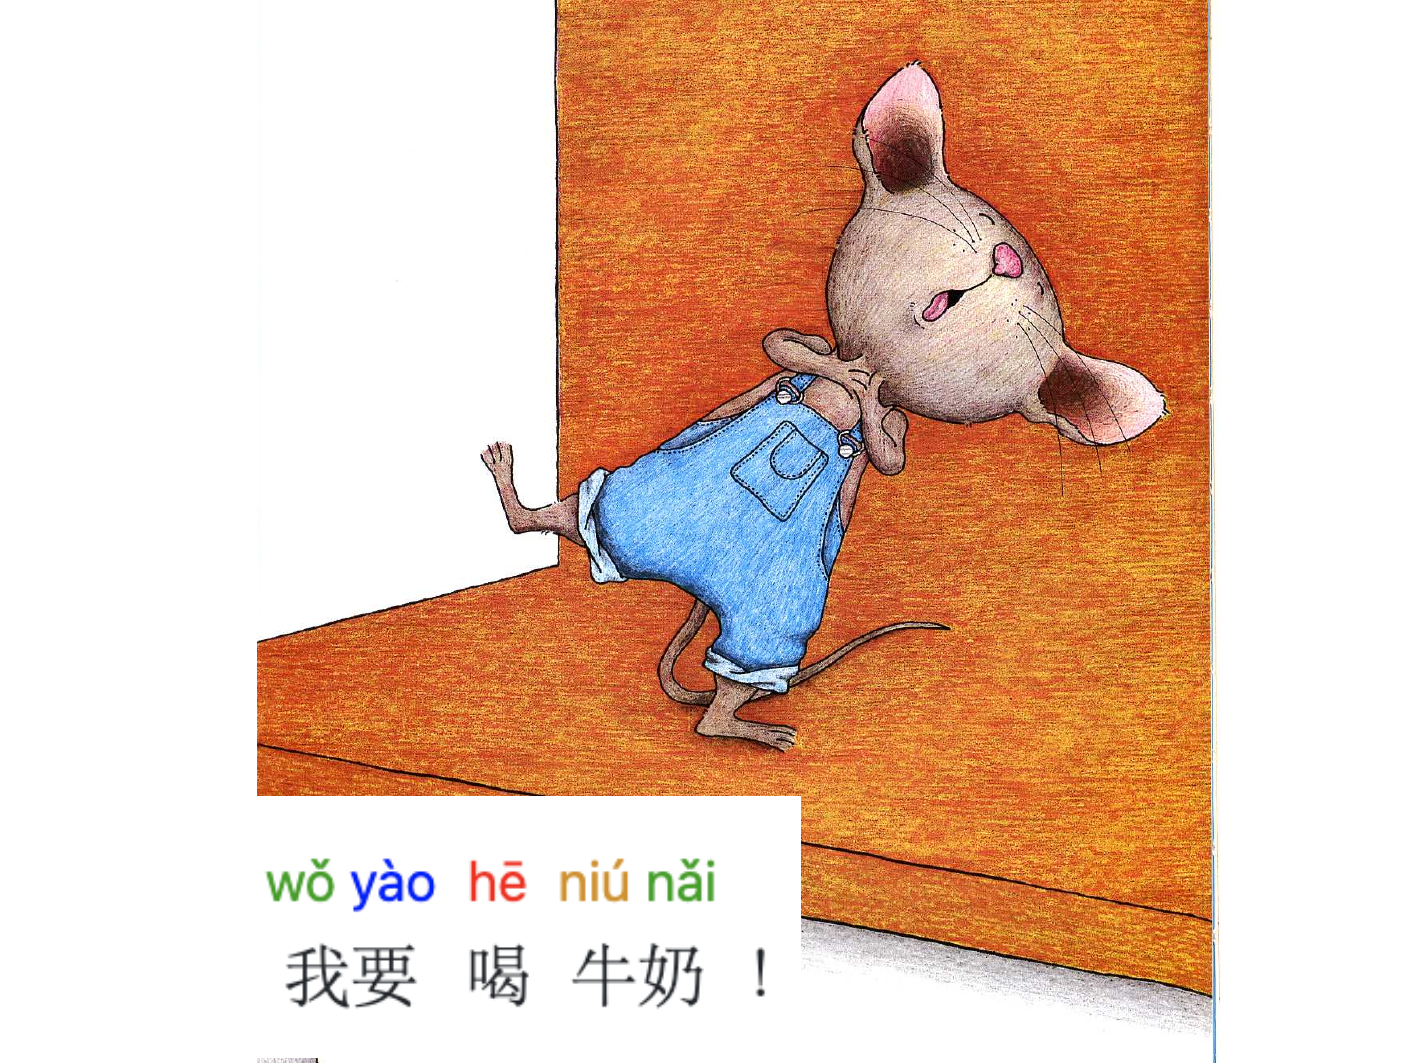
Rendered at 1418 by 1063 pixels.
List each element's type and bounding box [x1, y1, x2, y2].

picture [256, 0, 1221, 1063]
